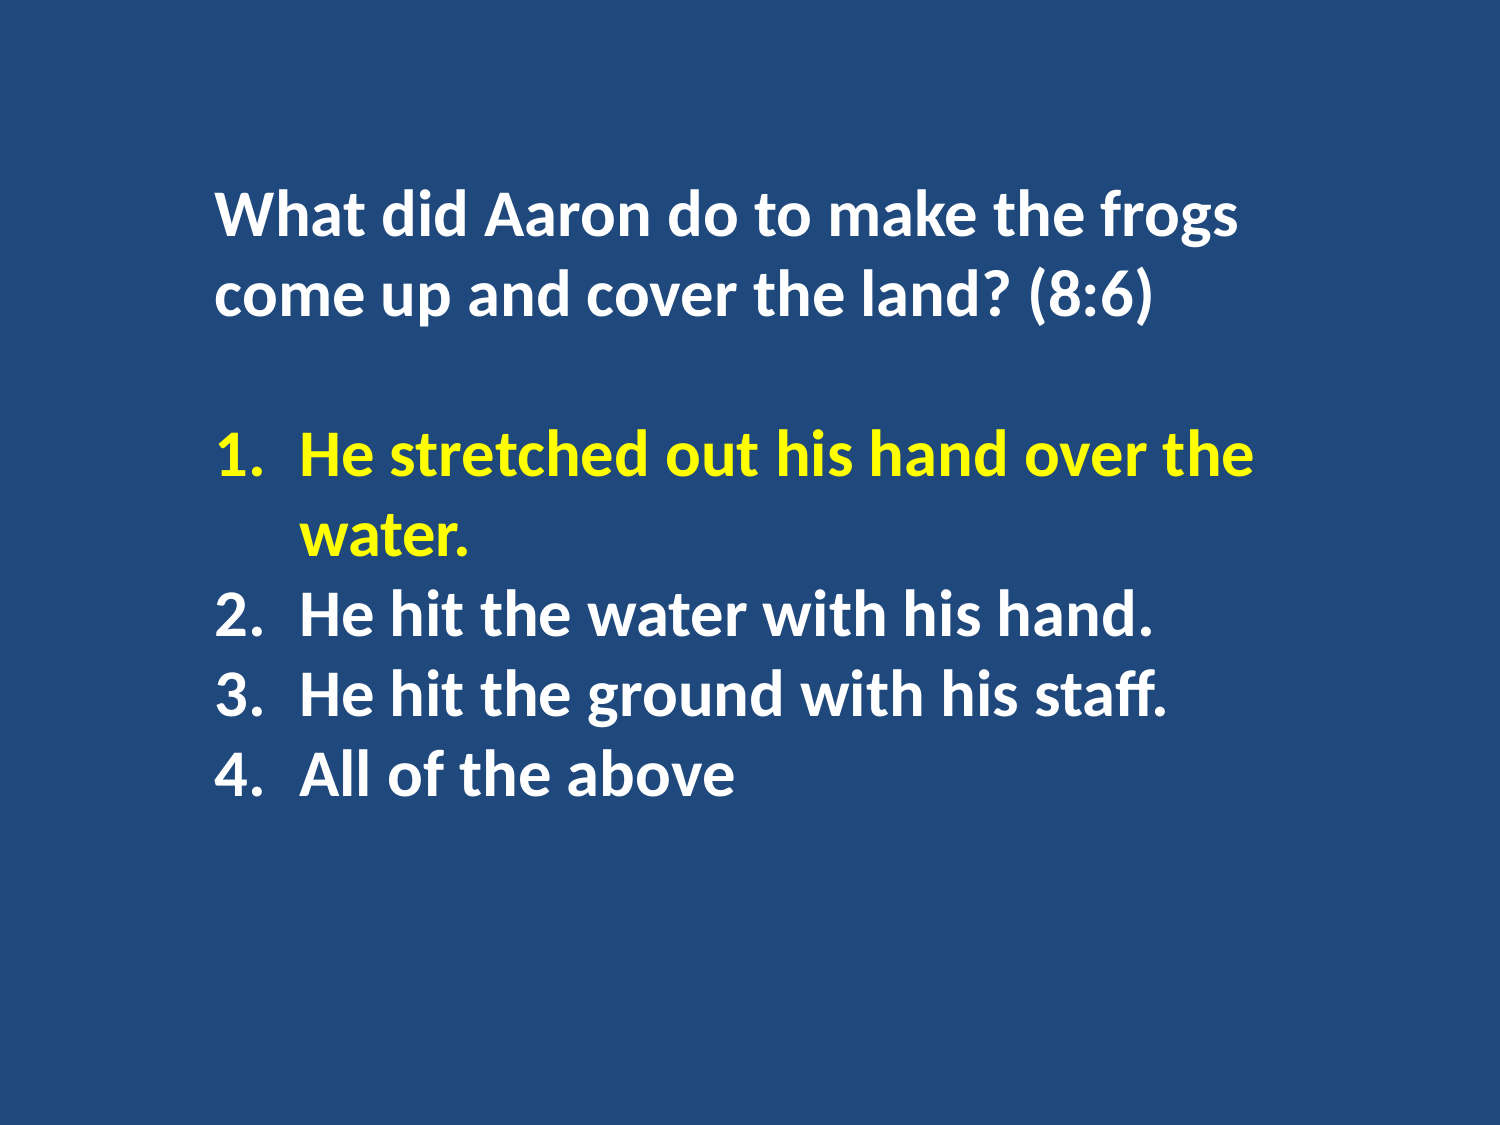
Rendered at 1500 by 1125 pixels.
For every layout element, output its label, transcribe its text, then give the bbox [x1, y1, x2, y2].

text_box What did Aaron do to make the frogs come up and cover the land? (8:6) He stretched out his hand over the water. He hit the water with his hand. He hit the ground with his staff. All of the above [200, 162, 1275, 817]
